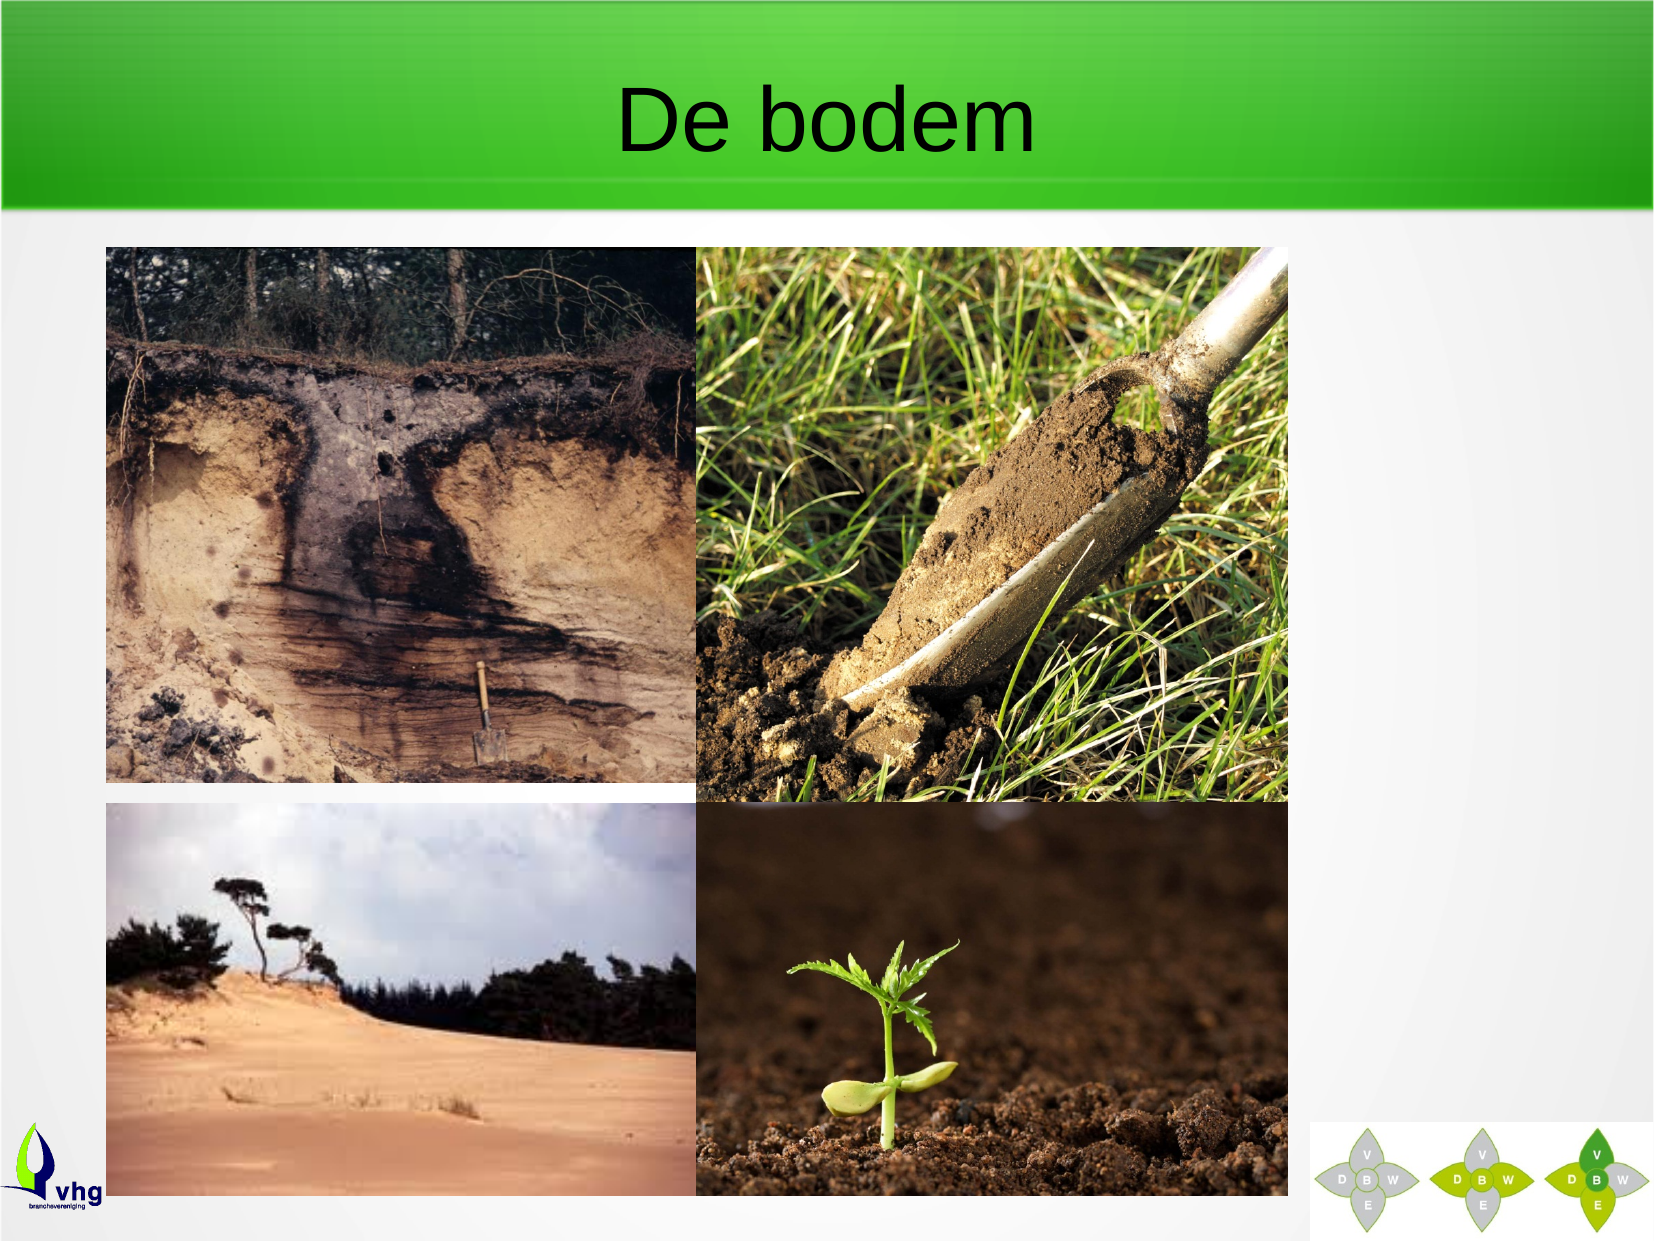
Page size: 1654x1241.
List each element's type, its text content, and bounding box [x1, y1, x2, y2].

title De bodem [82, 47, 1571, 189]
picture [0, 0, 1654, 1241]
